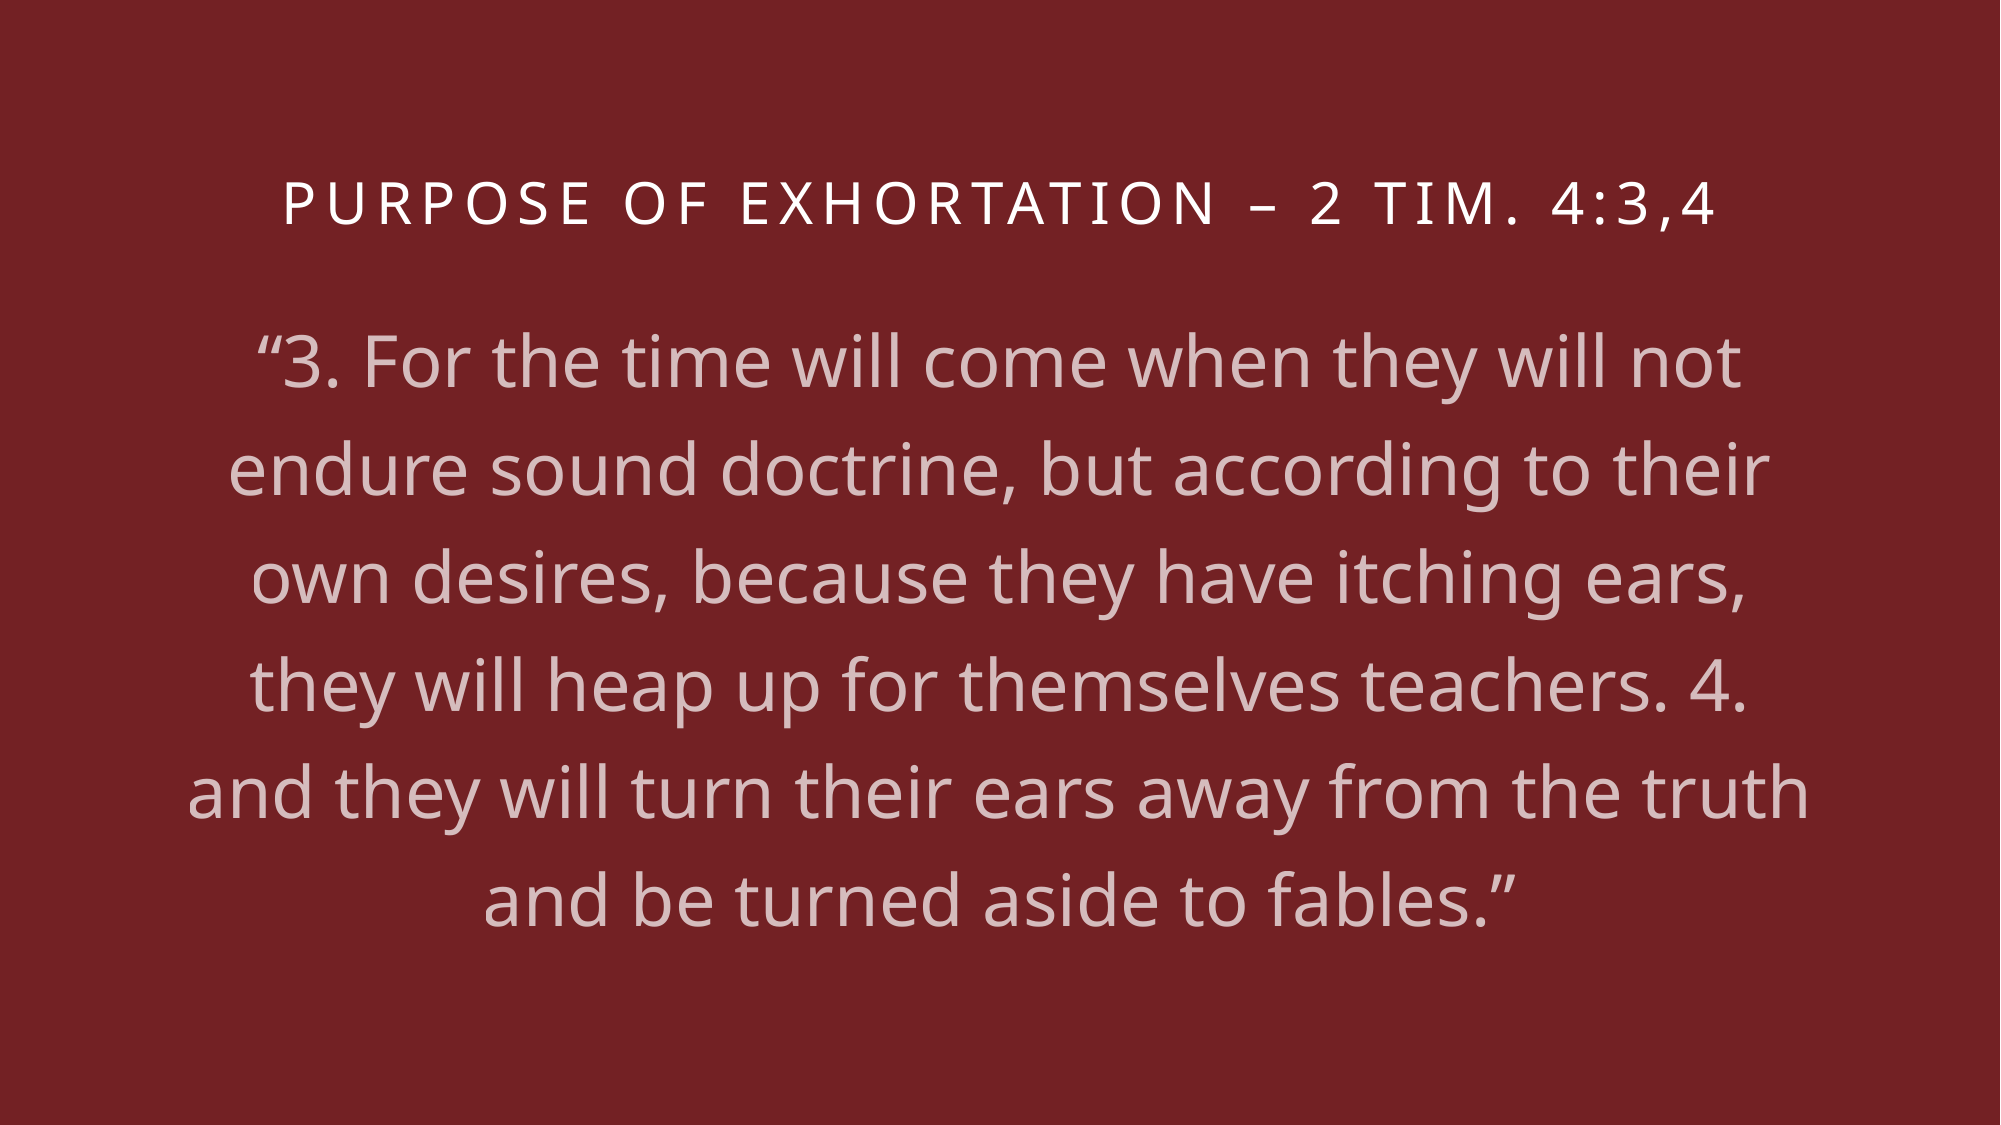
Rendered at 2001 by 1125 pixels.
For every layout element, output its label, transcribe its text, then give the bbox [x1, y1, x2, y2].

title Purpose of exhortation – 2 Tim. 4:3,4 [177, 165, 1822, 274]
list “3. For the time will come when they will not endure sound doctrine, but according to their own desires, because they have itching ears, they will heap up for themselves teachers. 4. and they will turn their ears away from the truth and be turned aside to fables.” [177, 293, 1822, 947]
